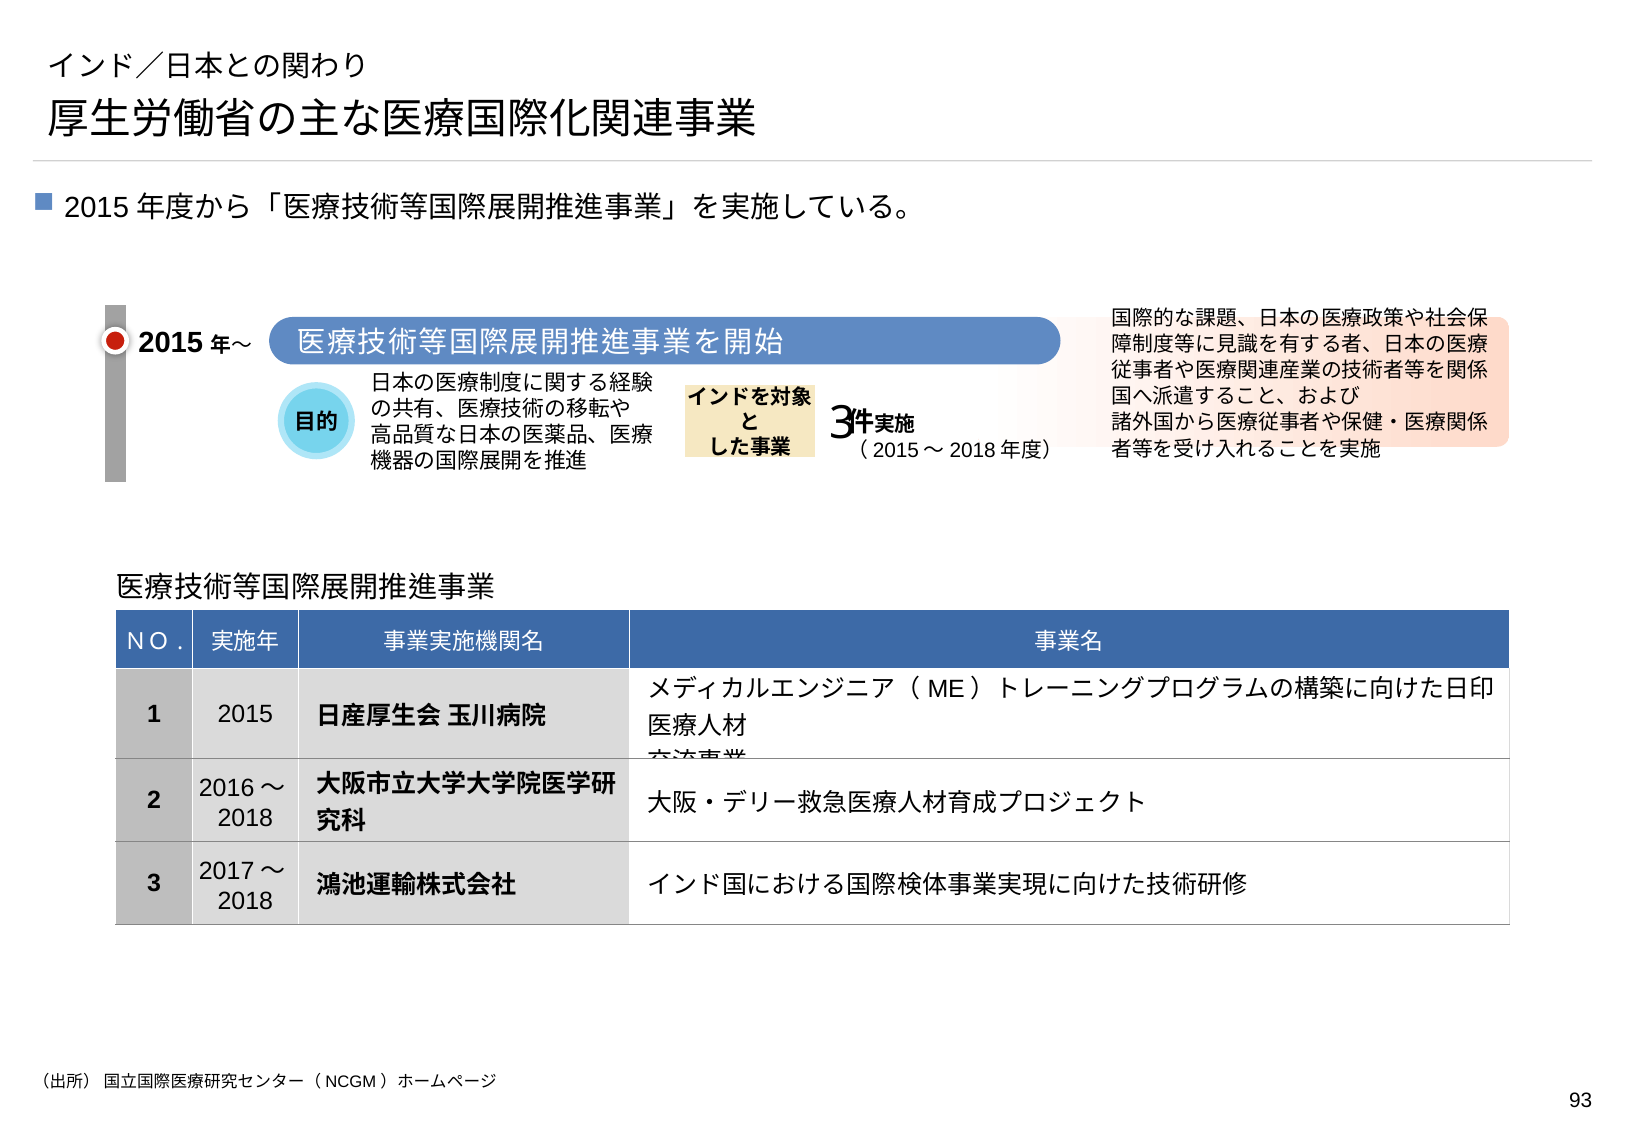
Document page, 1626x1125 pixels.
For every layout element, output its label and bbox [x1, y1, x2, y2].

table_cell [193, 759, 298, 841]
text_box [32, 184, 1593, 223]
list [32, 90, 1593, 149]
text_box [138, 316, 237, 365]
title [32, 30, 1593, 90]
table_cell [116, 842, 192, 924]
text_box [115, 565, 1510, 609]
table_cell [630, 842, 1509, 924]
text_box [32, 1070, 1451, 1094]
table_cell [299, 759, 629, 841]
text_box [280, 385, 659, 457]
text_box [269, 314, 1512, 463]
table_cell [116, 759, 192, 841]
table_cell [299, 842, 629, 924]
table_cell [116, 669, 192, 758]
table_cell [630, 759, 1509, 841]
text_box [101, 304, 129, 483]
table_cell [193, 842, 298, 924]
table_header [299, 610, 629, 668]
table_header [630, 610, 1509, 668]
table_header [116, 610, 192, 668]
text_box [685, 385, 815, 457]
table_cell [299, 669, 629, 758]
table_header [193, 610, 298, 668]
table_cell [193, 669, 298, 758]
table_cell [630, 669, 1509, 758]
